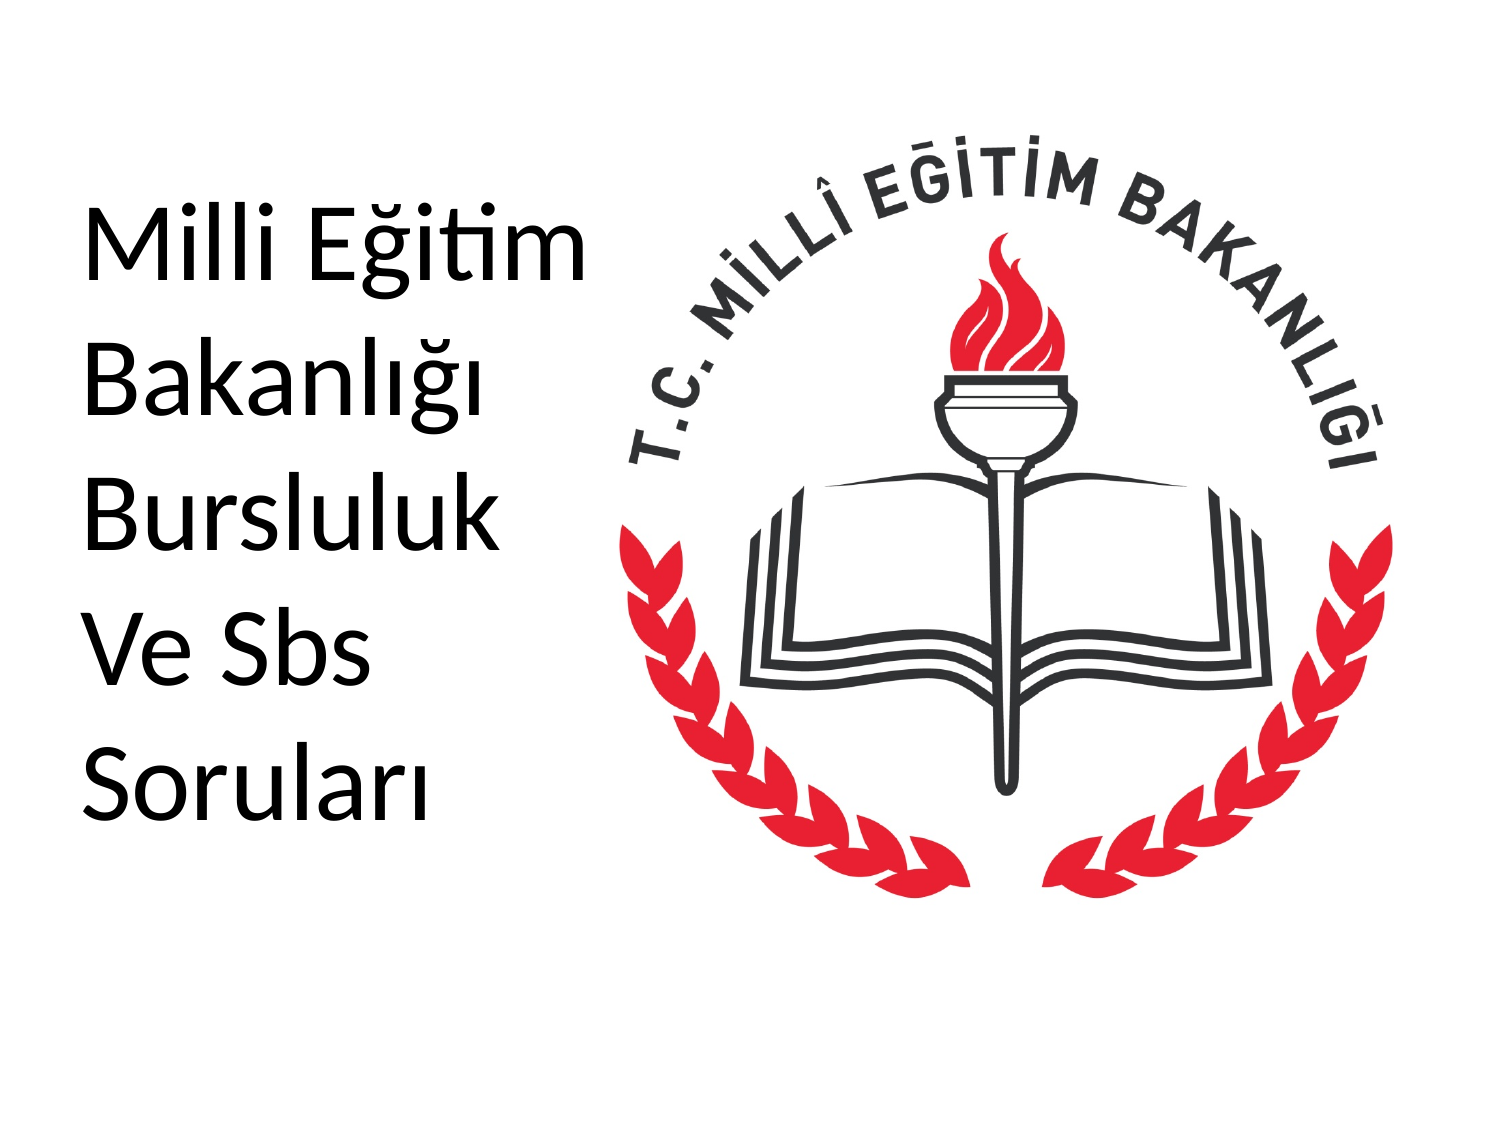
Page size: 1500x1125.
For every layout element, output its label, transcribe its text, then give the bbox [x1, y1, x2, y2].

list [586, 108, 1426, 942]
list Milli Eğitim Bakanlığı Bursluluk Ve Sbs Soruları [64, 160, 581, 917]
